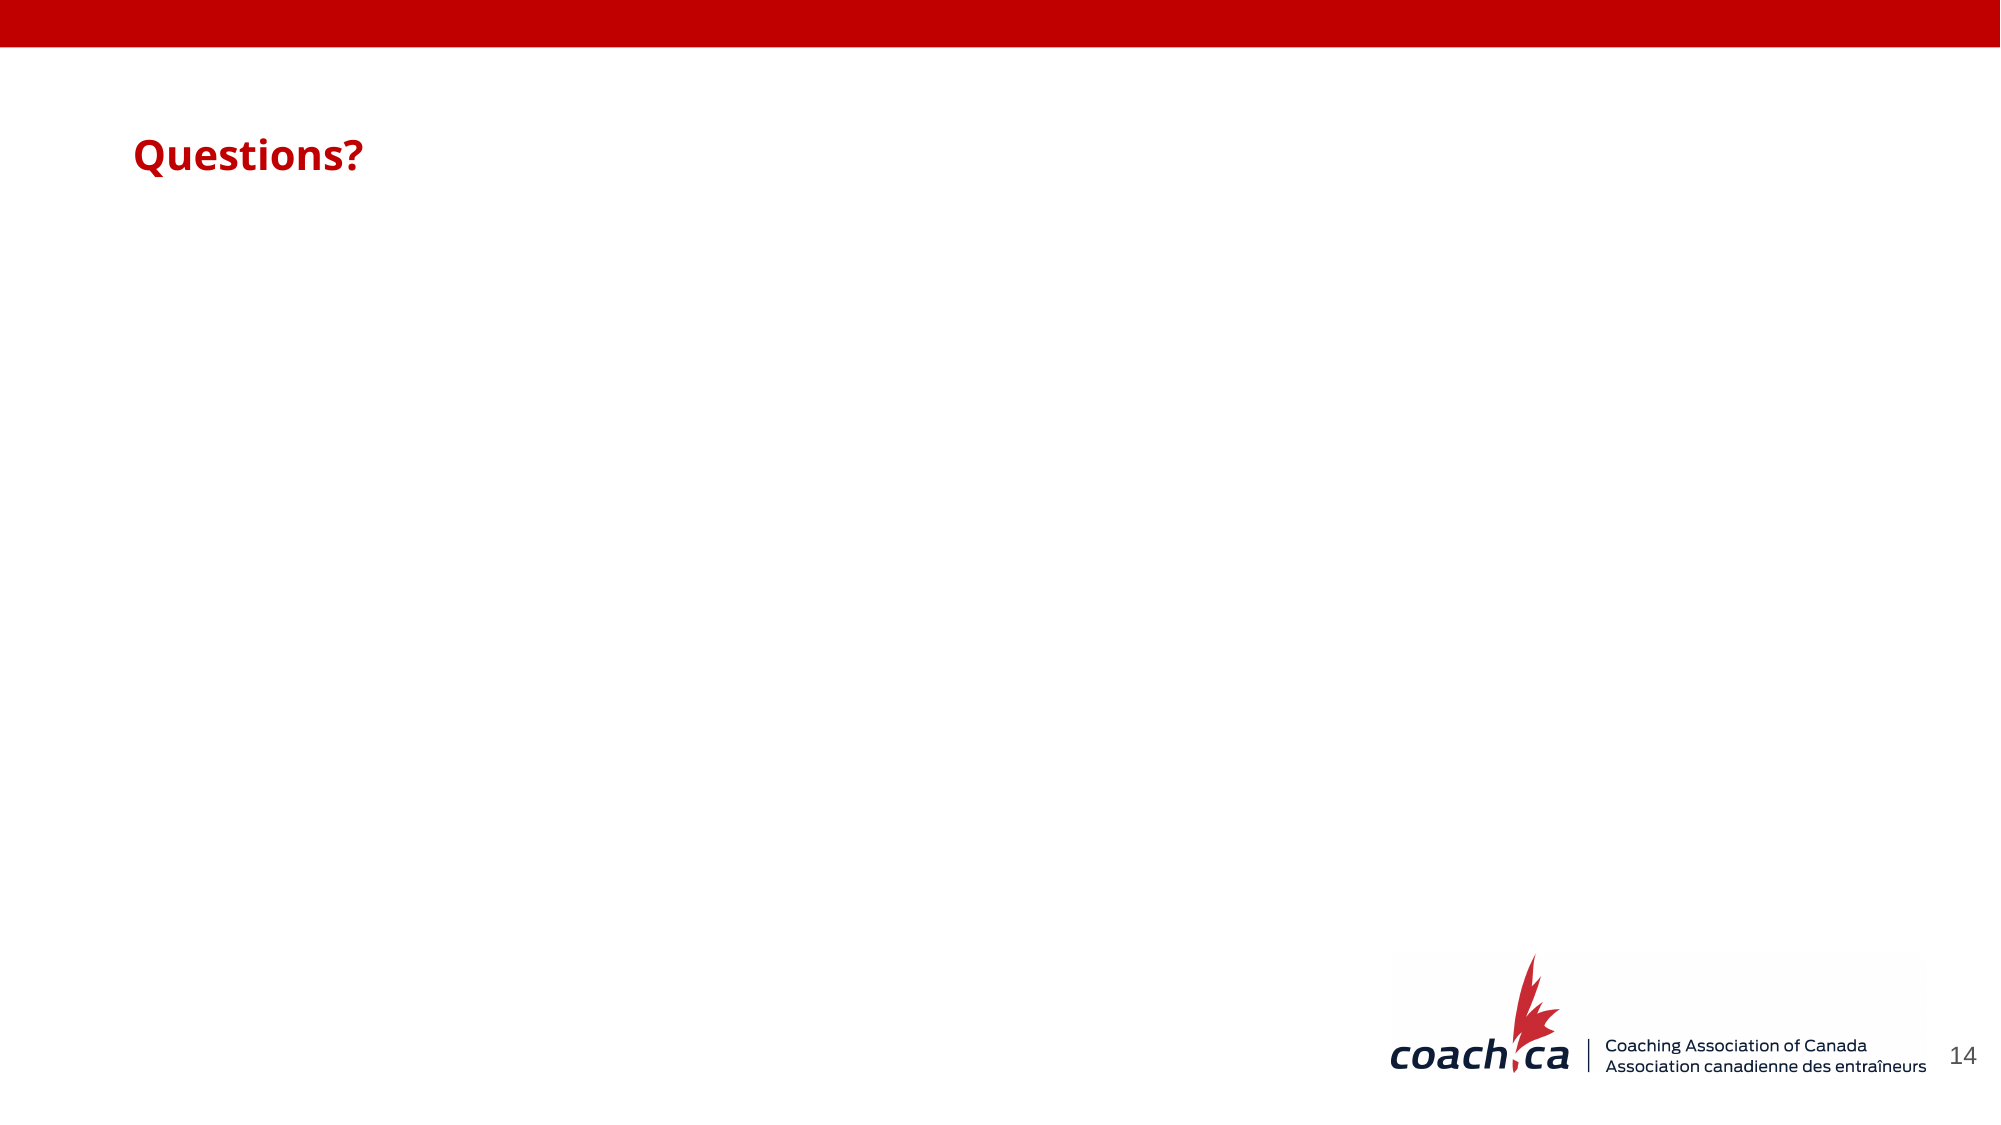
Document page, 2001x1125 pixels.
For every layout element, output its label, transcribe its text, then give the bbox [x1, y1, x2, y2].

picture [1391, 953, 1926, 1073]
text_box Questions? [118, 118, 1842, 187]
slide_number 14 [1542, 1024, 1993, 1085]
